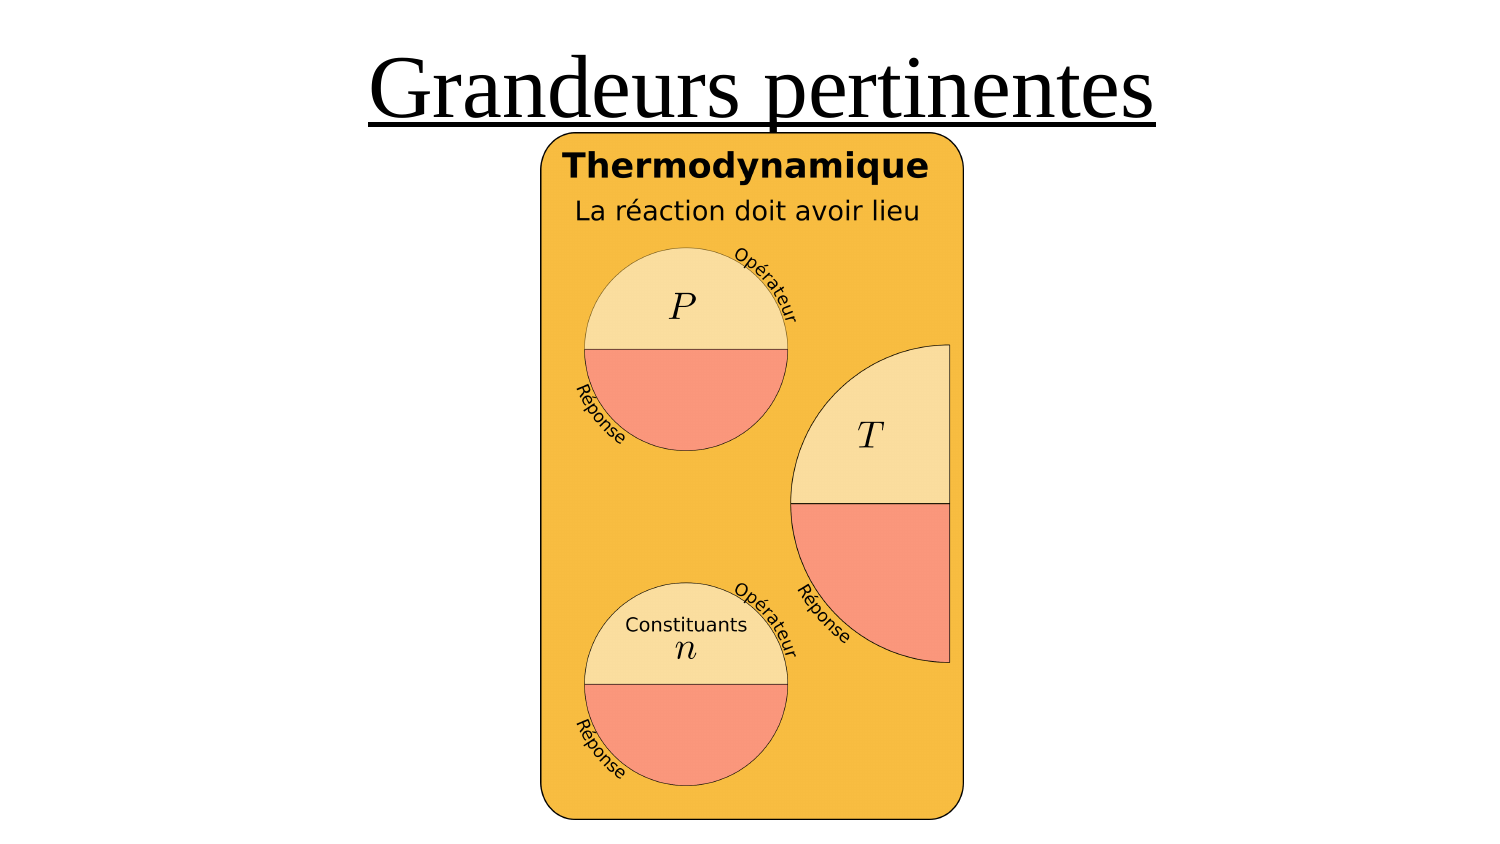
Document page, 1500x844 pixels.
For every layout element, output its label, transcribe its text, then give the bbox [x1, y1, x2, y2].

text_box Grandeurs pertinentes [299, 12, 1225, 170]
picture [540, 132, 964, 821]
